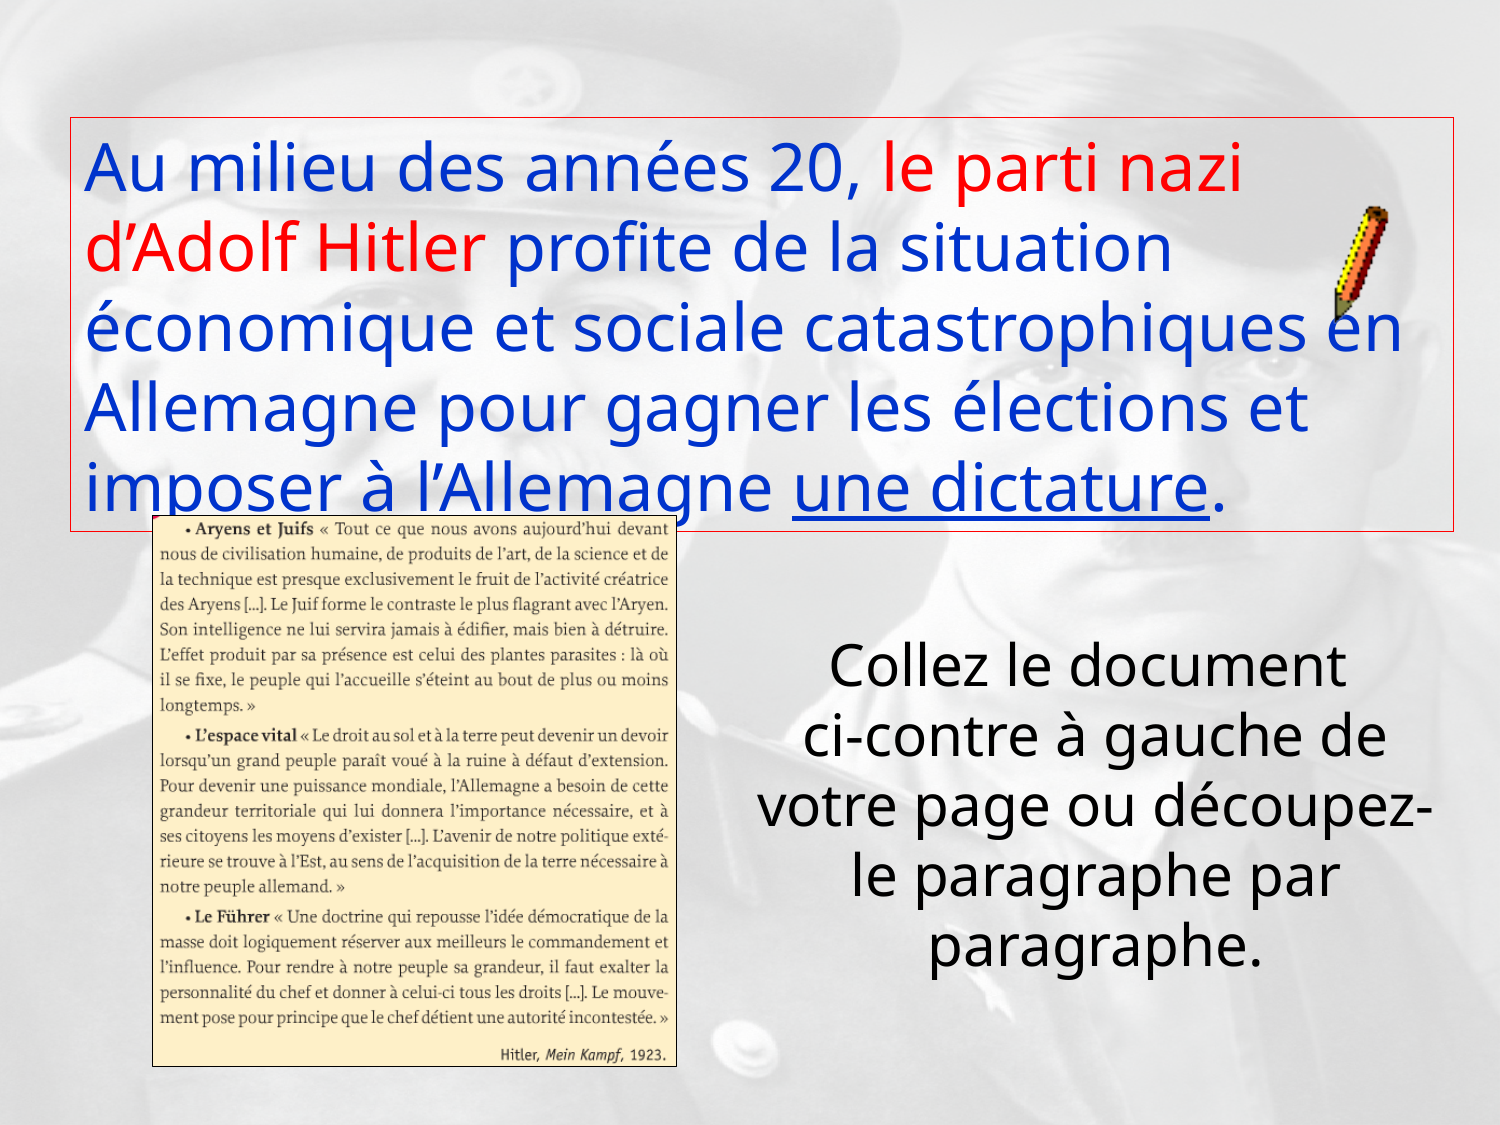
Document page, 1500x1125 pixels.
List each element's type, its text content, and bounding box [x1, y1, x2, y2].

picture [1312, 198, 1415, 352]
text_box Collez le document ci-contre à gauche de votre page ou découpez-le paragraphe par paragraphe. [738, 621, 1454, 986]
text_box Au milieu des années 20, le parti nazi d’Adolf Hitler profite de la situation économique et sociale catastrophiques en Allemagne pour gagner les élections et imposer à l’Allemagne une dictature. [70, 117, 1454, 532]
picture [152, 515, 677, 1067]
